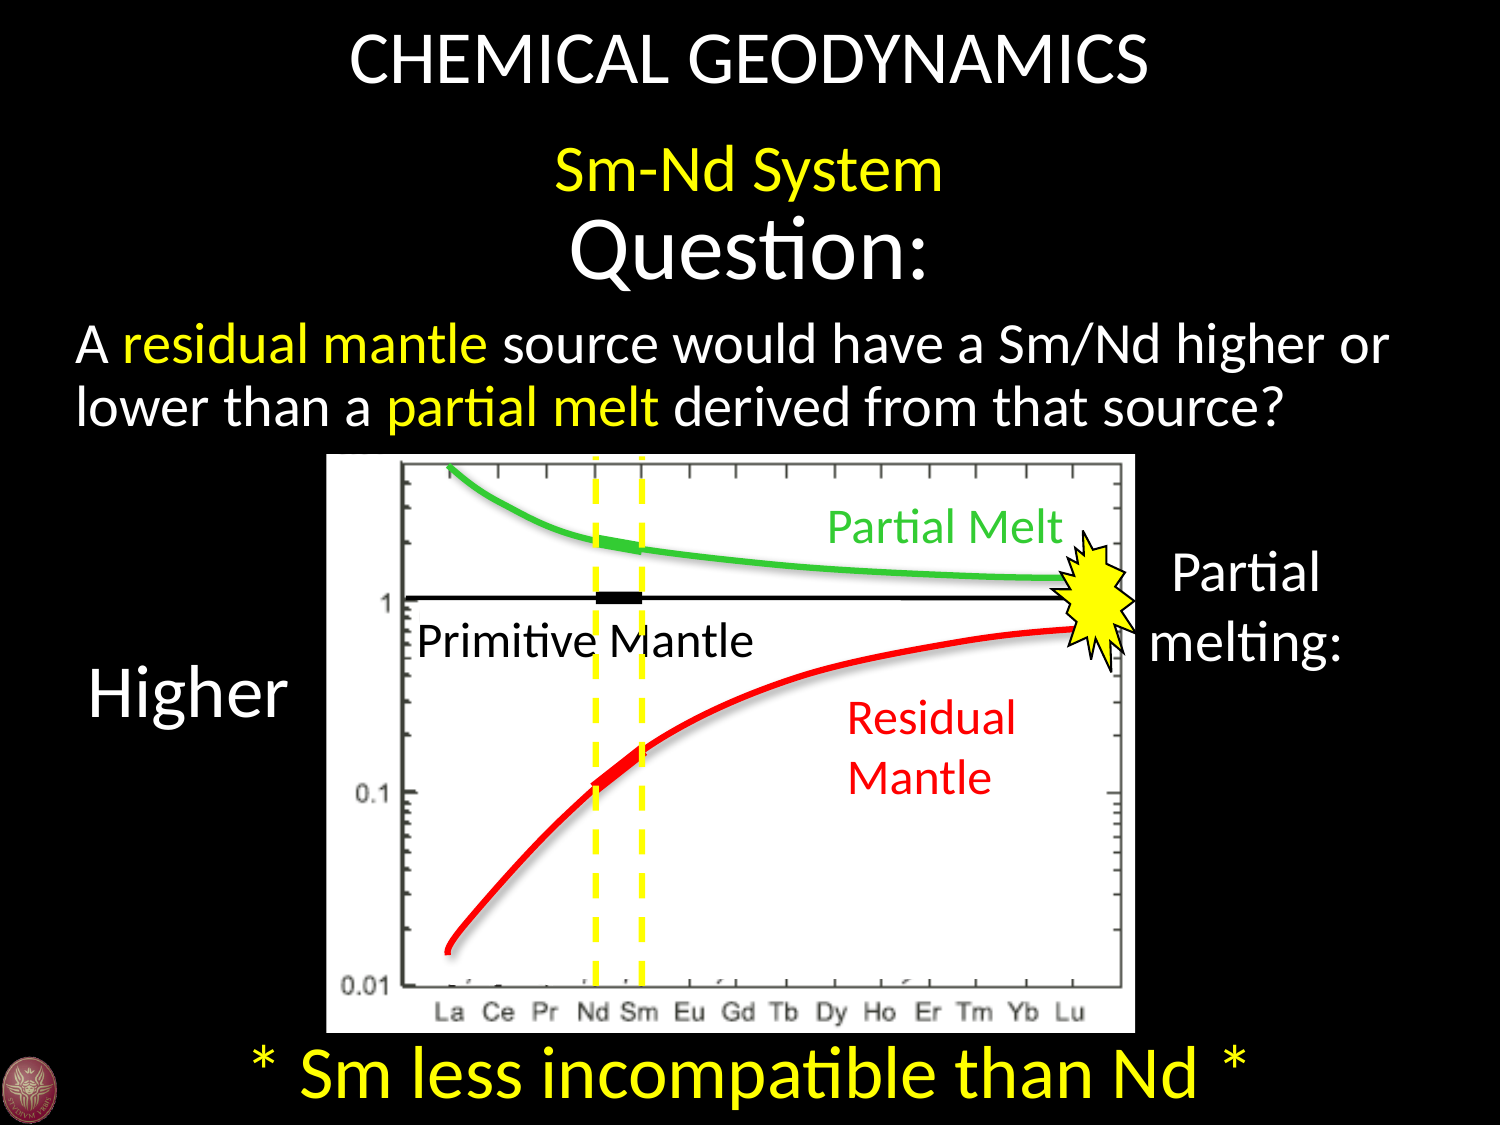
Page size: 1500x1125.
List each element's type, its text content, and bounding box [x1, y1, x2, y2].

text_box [326, 454, 1136, 1033]
text_box A residual mantle source would have a Sm/Nd higher or lower than a partial melt derived from that source? [60, 307, 1439, 447]
text_box * Sm less incompatible than Nd * [214, 1026, 1286, 1122]
text_box CHEMICAL GEODYNAMICS [0, 1, 1500, 107]
text_box Higher [0, 645, 320, 742]
text_box Sm-Nd System [504, 127, 996, 214]
text_box Partial melting: [1140, 525, 1391, 681]
text_box Question: [0, 192, 1500, 307]
picture [0, 1055, 60, 1125]
